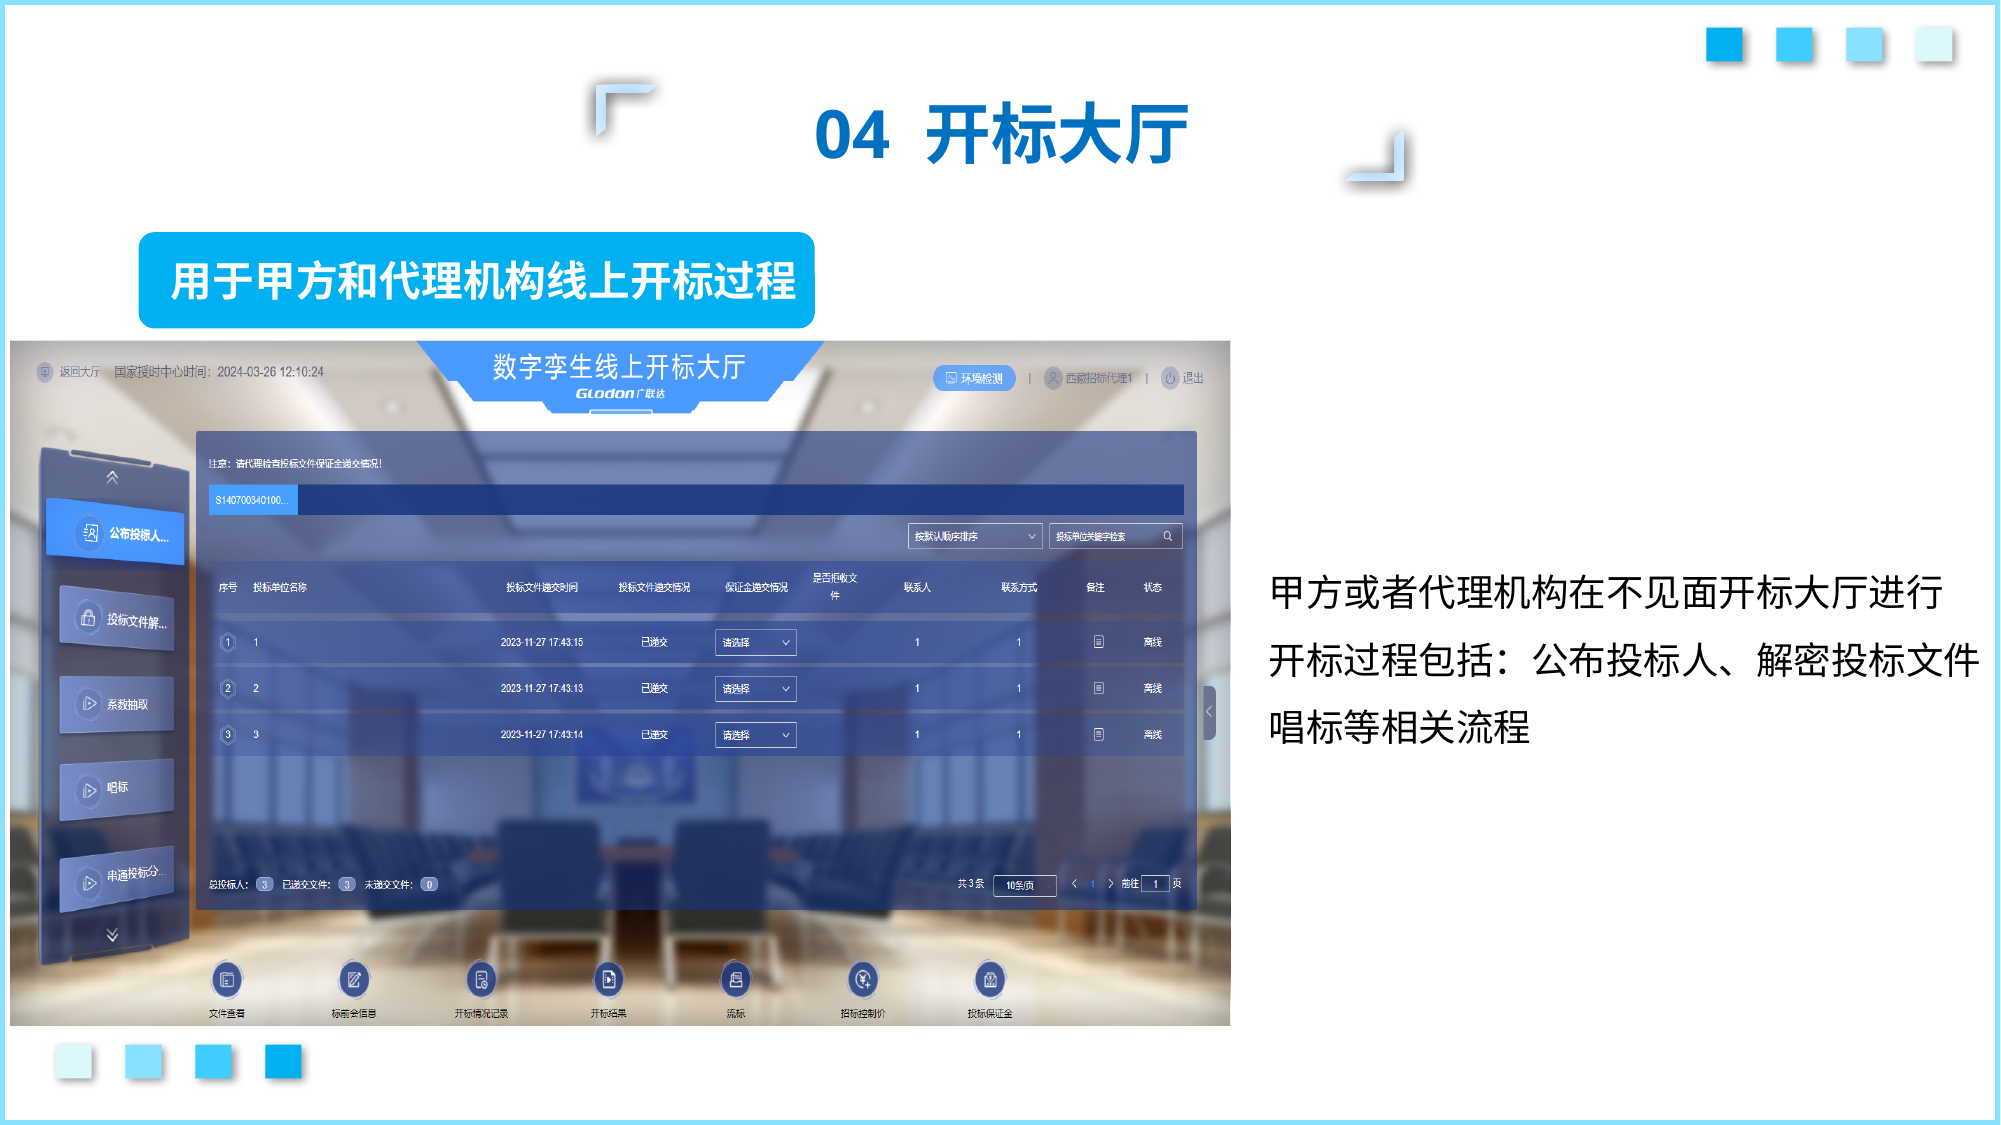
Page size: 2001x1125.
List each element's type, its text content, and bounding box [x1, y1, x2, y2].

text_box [596, 84, 1404, 181]
text_box 甲方或者代理机构在不见面开标大厅进行 开标过程包括：公布投标人、解密投标文件 唱标等相关流程 [1253, 539, 1997, 757]
picture [10, 340, 1231, 1026]
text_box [138, 232, 815, 329]
